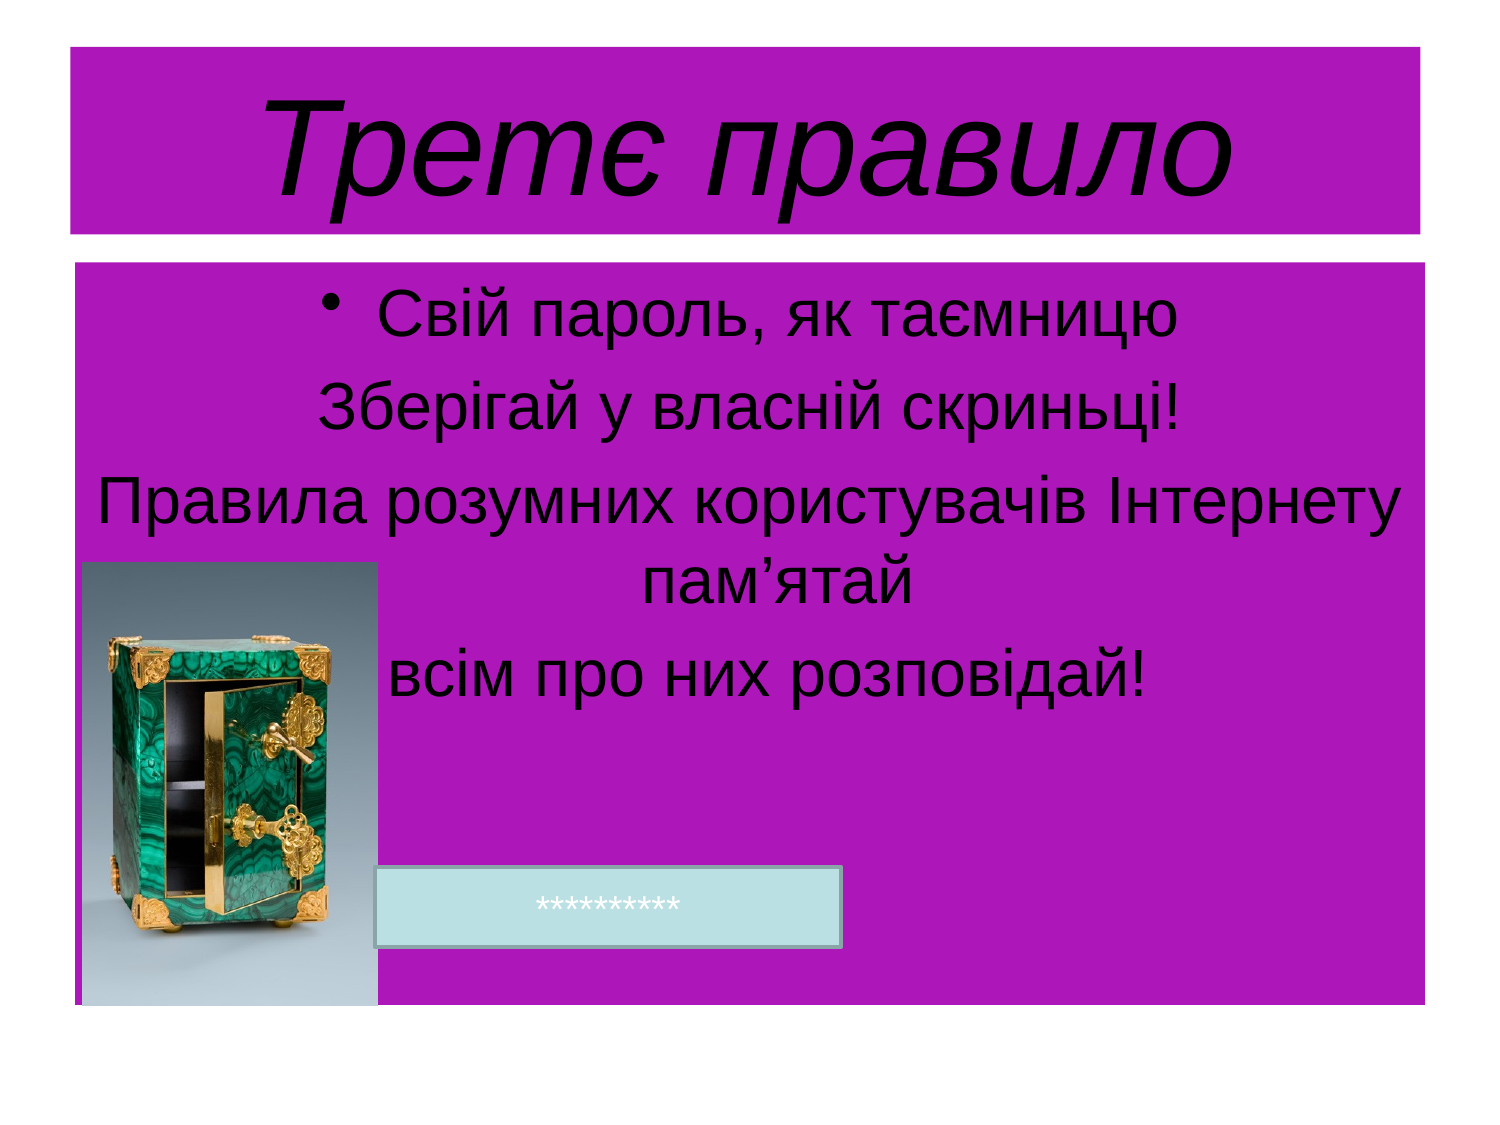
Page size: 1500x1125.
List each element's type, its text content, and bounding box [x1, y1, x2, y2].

title Третє правило [70, 46, 1421, 235]
picture [81, 562, 378, 1006]
text_box ********** [383, 865, 843, 949]
list Свій пароль, як таємницю Зберігай у власній скриньці! Правила розумних користувачів Інтернету пам’ятай І всім про них розповідай! [74, 262, 1426, 1006]
